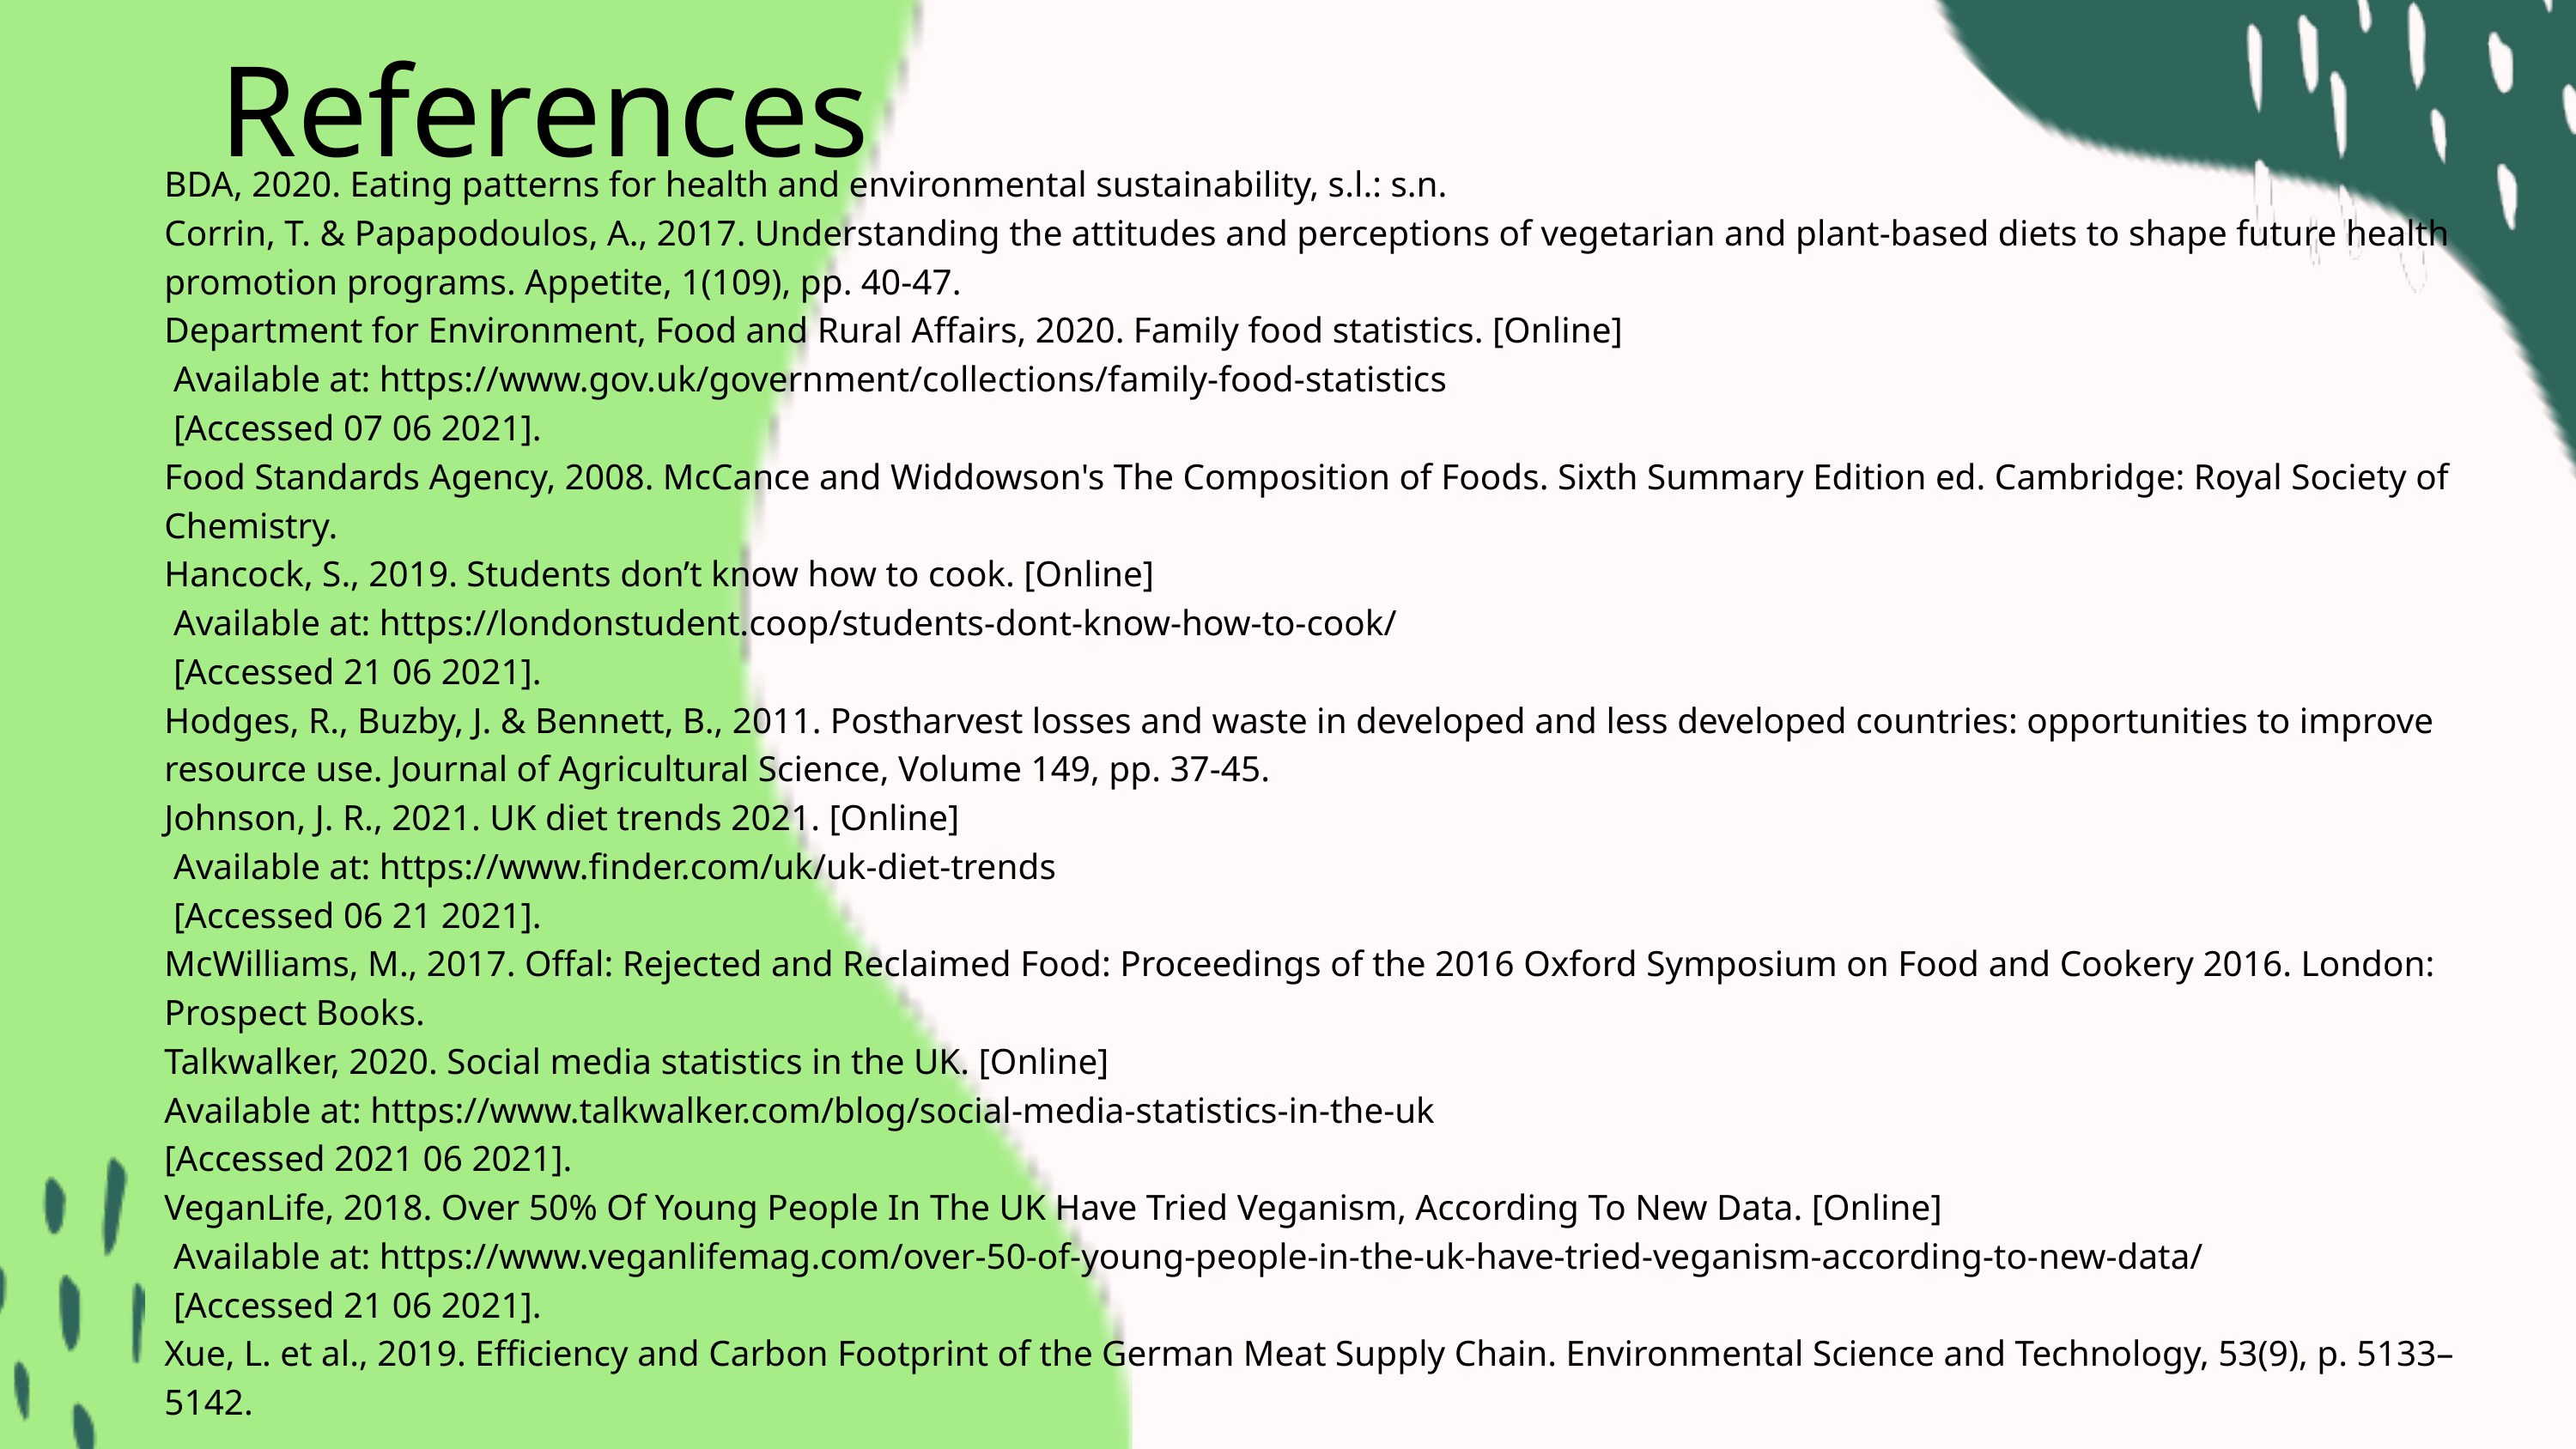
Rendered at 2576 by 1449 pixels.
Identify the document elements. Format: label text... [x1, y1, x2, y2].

picture [1912, 0, 2576, 746]
text_box BDA, 2020. Eating patterns for health and environmental sustainability, s.l.: s.n. Corrin, T. & Papapodoulos, A., 2017. Understanding the attitudes and perceptions of vegetarian and plant-based diets to shape future health promotion programs. Appetite, 1(109), pp. 40-47. Department for Environment, Food and Rural Affairs, 2020. Family food statistics. [Online] Available at: https://www.gov.uk/government/collections/family-food-statistics [Accessed 07 06 2021]. Food Standards Agency, 2008. McCance and Widdowson's The Composition of Foods. Sixth Summary Edition ed. Cambridge: Royal Society of Chemistry. Hancock, S., 2019. Students don’t know how to cook. [Online] Available at: https://londonstudent.coop/students-dont-know-how-to-cook/ [Accessed 21 06 2021]. Hodges, R., Buzby, J. & Bennett, B., 2011. Postharvest losses and waste in developed and less developed countries: opportunities to improve resource use. Journal of Agricultural Science, Volume 149, pp. 37-45. Johnson, J. R., 2021. UK diet trends 2021. [Online] Available at: https://www.finder.com/uk/uk-diet-trends [Accessed 06 21 2021]. McWilliams, M., 2017. Offal: Rejected and Reclaimed Food: Proceedings of the 2016 Oxford Symposium on Food and Cookery 2016. London: Prospect Books. Talkwalker, 2020. Social media statistics in the UK. [Online] Available at: https://www.talkwalker.com/blog/social-media-statistics-in-the-uk [Accessed 2021 06 2021]. VeganLife, 2018. Over 50% Of Young People In The UK Have Tried Veganism, According To New Data. [Online] Available at: https://www.veganlifemag.com/over-50-of-young-people-in-the-uk-have-tried-veganism-according-to-new-data/ [Accessed 21 06 2021]. Xue, L. et al., 2019. Efficiency and Carbon Footprint of the German Meat Supply Chain. Environmental Science and Technology, 53(9), p. 5133–5142. [1139, 155, 2513, 1449]
picture [0, 0, 1133, 1449]
